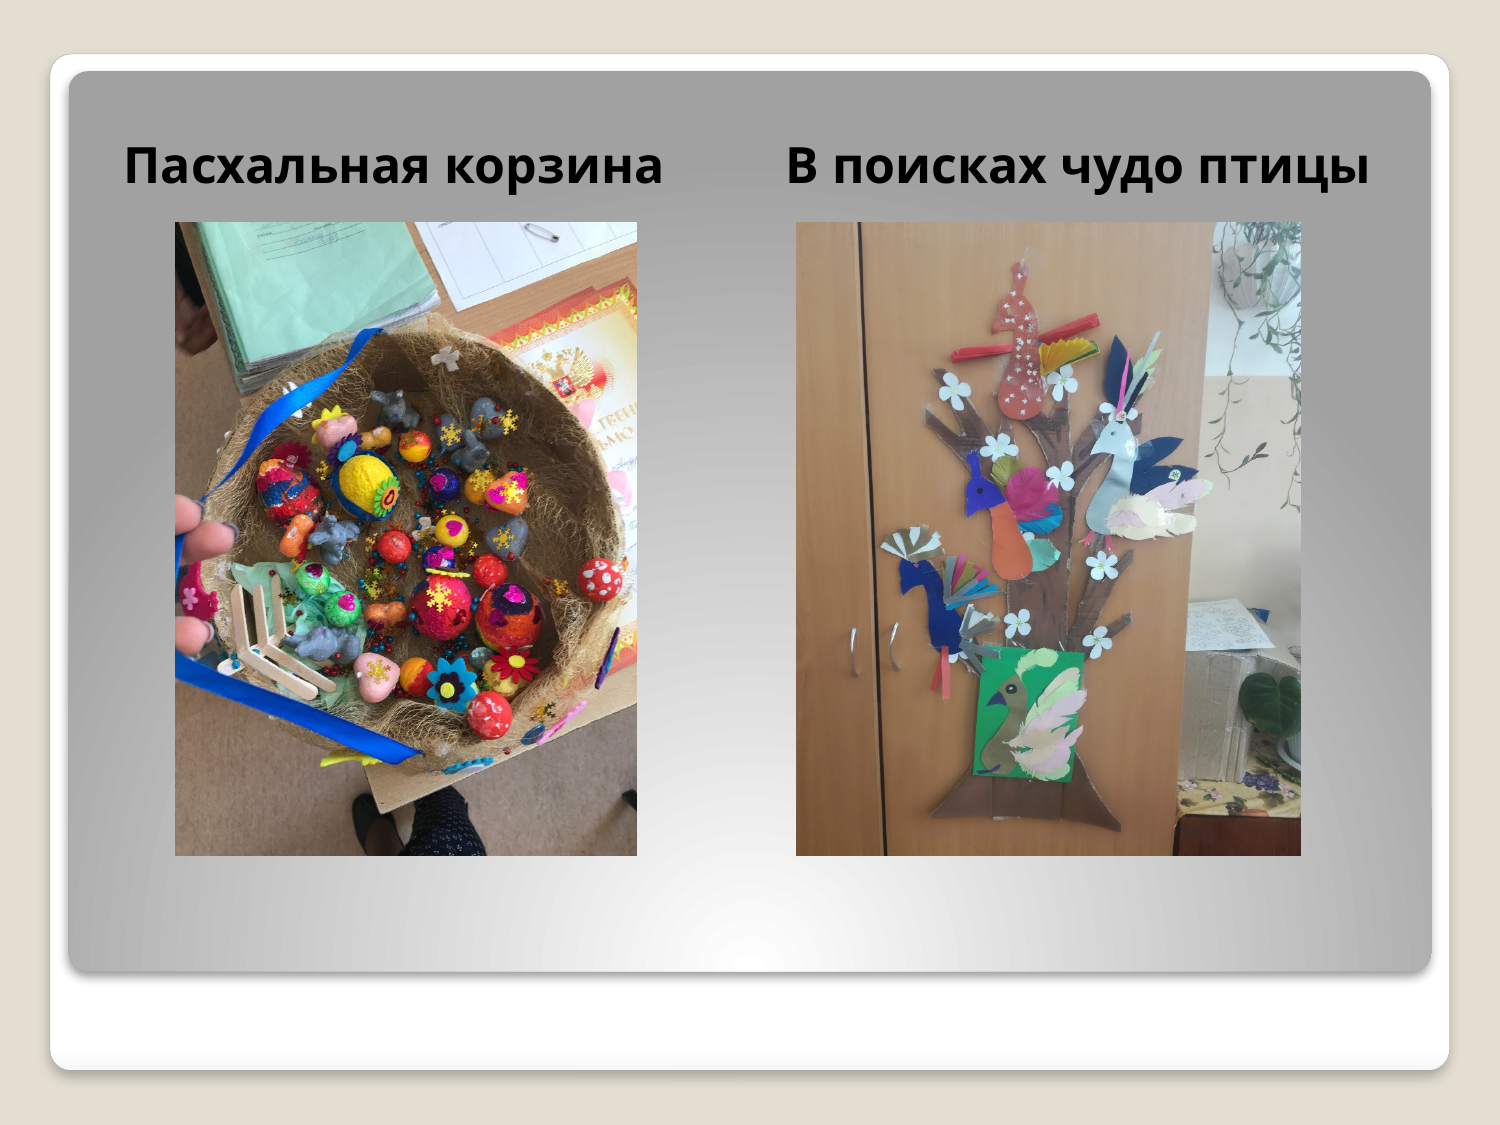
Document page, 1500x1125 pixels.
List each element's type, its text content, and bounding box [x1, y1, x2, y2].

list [796, 222, 1301, 856]
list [175, 222, 637, 856]
list В поисках чудо птицы [763, 95, 1409, 225]
list Пасхальная корзина [99, 95, 745, 225]
